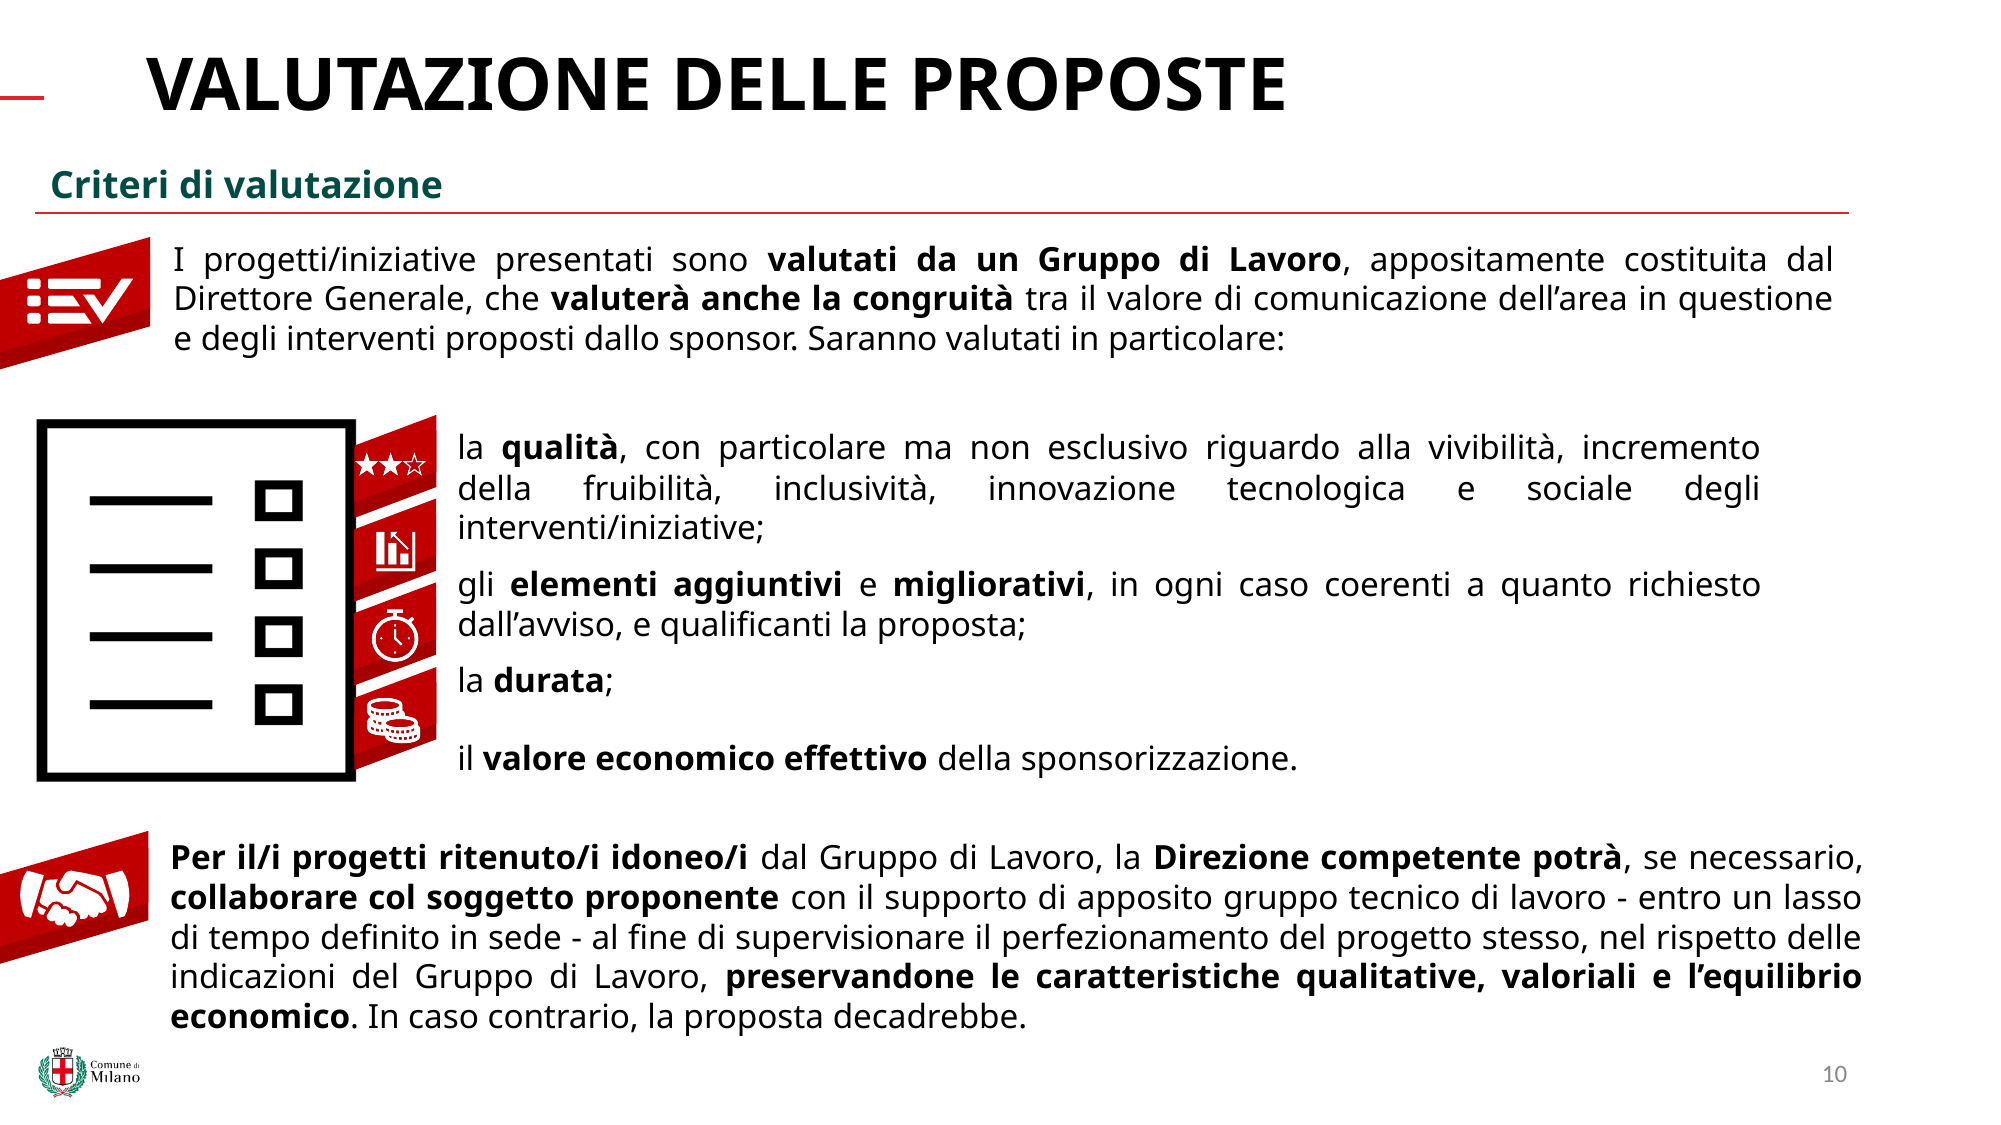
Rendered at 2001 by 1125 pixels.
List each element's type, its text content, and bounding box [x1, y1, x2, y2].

text_box I progetti/iniziative presentati sono valutati da un Gruppo di Lavoro, appositamente costituita dal Direttore Generale, che valuterà anche la congruità tra il valore di comunicazione dell’area in questione e degli interventi proposti dallo sponsor. Saranno valutati in particolare: [158, 230, 1850, 365]
text_box Per il/i progetti ritenuto/i idoneo/i dal Gruppo di Lavoro, la Direzione competente potrà, se necessario, collaborare col soggetto proponente con il supporto di apposito gruppo tecnico di lavoro - entro un lasso di tempo definito in sede - al fine di supervisionare il perfezionamento del progetto stesso, nel rispetto delle indicazioni del Gruppo di Lavoro, preservandone le caratteristiche qualitative, valoriali e l’equilibrio economico. In caso contrario, la proposta decadrebbe. [155, 828, 1880, 1043]
text_box Criteri di valutazione [35, 153, 1096, 212]
picture [353, 425, 429, 501]
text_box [0, 830, 149, 964]
picture [362, 603, 428, 669]
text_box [0, 383, 452, 818]
text_box VALUTAZIONE DELLE PROPOSTE [72, 37, 1669, 123]
picture [361, 689, 423, 751]
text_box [0, 236, 151, 371]
picture [33, 1042, 147, 1104]
text_box la qualità, con particolare ma non esclusivo riguardo alla vivibilità, incremento della fruibilità, inclusività, innovazione tecnologica e sociale degli interventi/iniziative; gli elementi aggiuntivi e migliorativi, in ogni caso coerenti a quanto richiesto dall’avviso, e qualificanti la proposta; la durata; il valore economico effettivo della sponsorizzazione. [457, 419, 1778, 785]
slide_number 10 [1412, 1043, 1863, 1103]
picture [367, 524, 423, 579]
